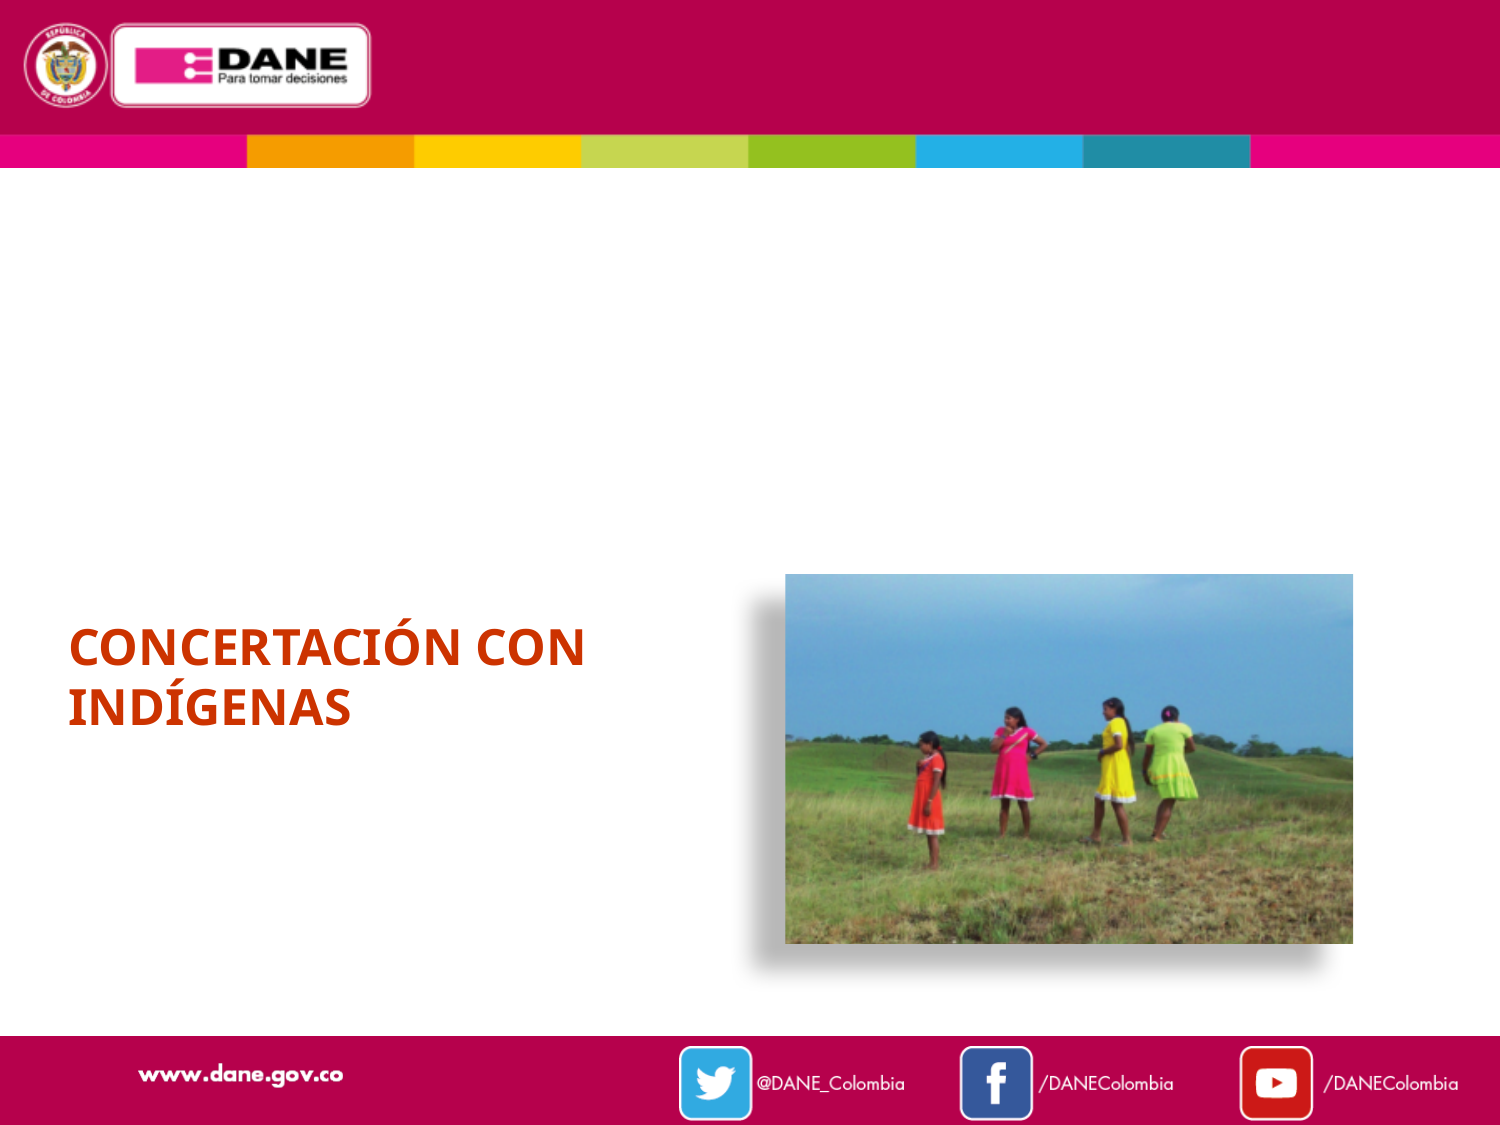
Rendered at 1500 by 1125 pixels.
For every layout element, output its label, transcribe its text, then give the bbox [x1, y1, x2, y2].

picture [679, 1046, 1459, 1121]
picture [785, 573, 1354, 945]
text_box CONCERTACIÓN CON INDÍGENAS [53, 633, 739, 778]
picture [124, 1054, 361, 1100]
picture [0, 0, 1500, 168]
